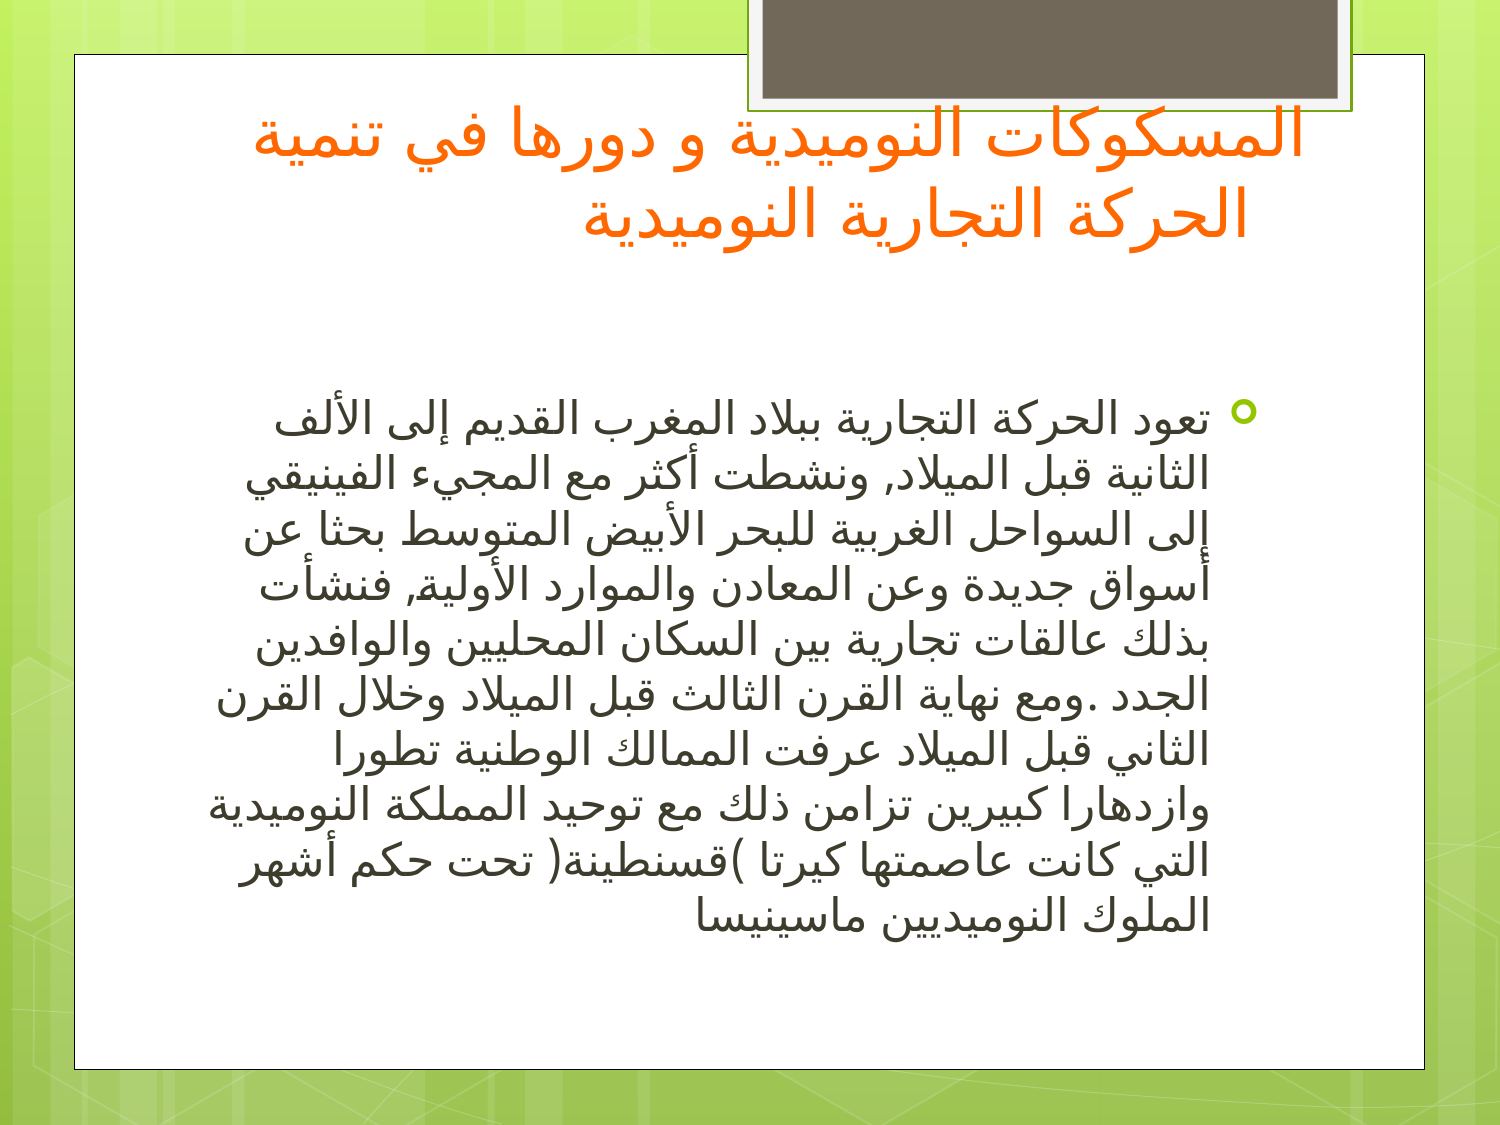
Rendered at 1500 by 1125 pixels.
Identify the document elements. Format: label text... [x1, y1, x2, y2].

title المسكوكات النوميدية و دورها في تنمية الحركة التجارية النوميدية [171, 78, 1324, 338]
list تعود الحركة التجارية ببلاد المغرب القديم إلى الألف الثانية قبل الميلاد, ونشطت أكثر مع المجيء الفينيقي إلى السواحل الغربية للبحر الأبيض المتوسط بحثا عن أسواق جديدة وعن المعادن والموارد الأولية, فنشأت بذلك عالقات تجارية بين السكان المحليين والوافدين الجدد .ومع نهاية القرن الثالث قبل الميلاد وخلال القرن الثاني قبل الميلاد عرفت الممالك الوطنية تطورا وازدهارا كبيرين تزامن ذلك مع توحيد المملكة النوميدية التي كانت عاصمتها كيرتا )قسنطينة( تحت حكم أشهر الملوك النوميديين ماسينيسا [171, 381, 1283, 957]
